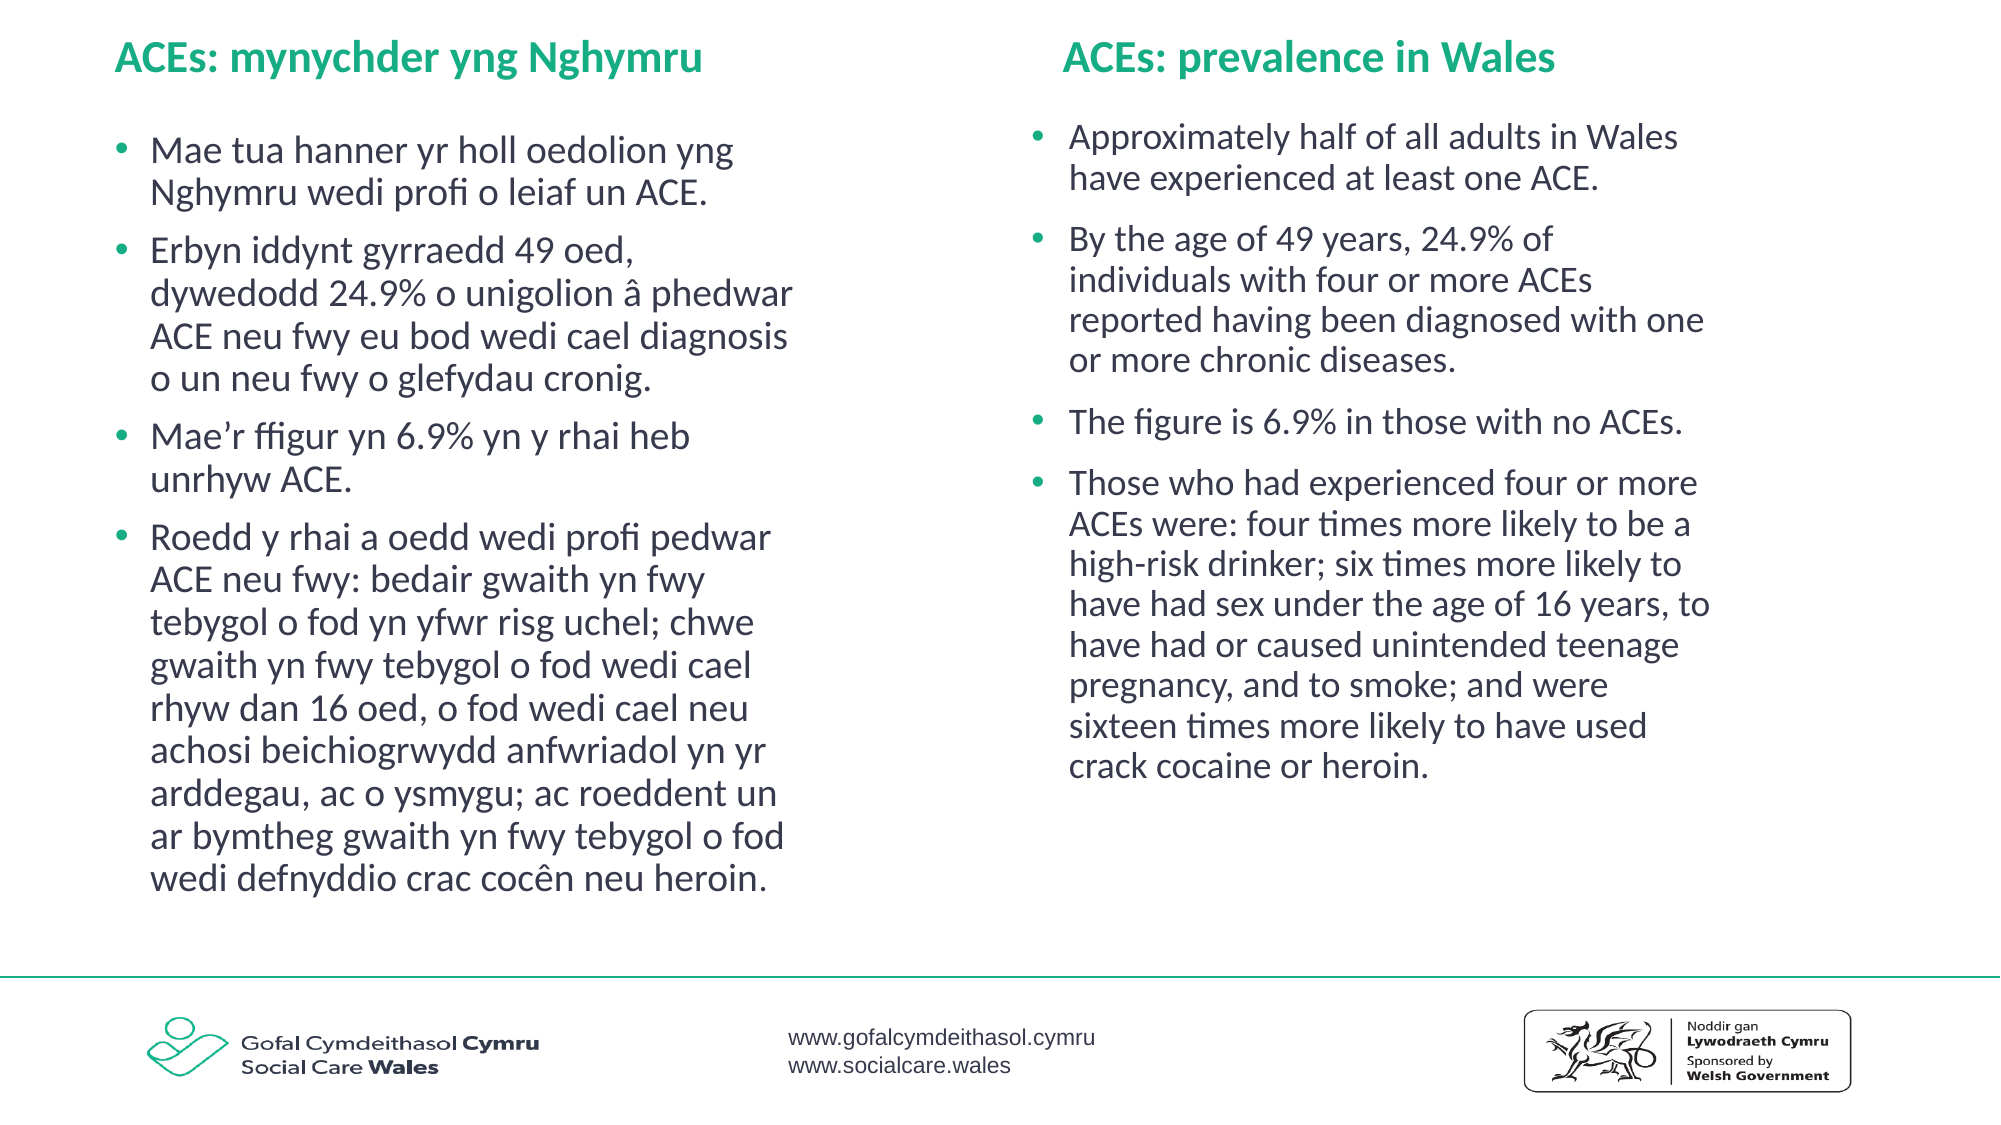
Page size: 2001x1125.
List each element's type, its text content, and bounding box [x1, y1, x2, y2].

picture [1516, 995, 1860, 1106]
title ACEs: mynychder yng Nghymru [99, 25, 900, 195]
list ACEs: prevalence in Wales [1047, 25, 1729, 95]
list Mae tua hanner yr holl oedolion yng Nghymru wedi profi o leiaf un ACE. Erbyn iddynt gyrraedd 49 oed, dywedodd 24.9% o unigolion â phedwar ACE neu fwy eu bod wedi cael diagnosis o un neu fwy o glefydau cronig. Mae’r ffigur yn 6.9% yn y rhai heb unrhyw ACE. Roedd y rhai a oedd wedi profi pedwar ACE neu fwy: bedair gwaith yn fwy tebygol o fod yn yfwr risg uchel; chwe gwaith yn fwy tebygol o fod wedi cael rhyw dan 16 oed, o fod wedi cael neu achosi beichiogrwydd anfwriadol yn yr arddegau, ac o ysmygu; ac roeddent un ar bymtheg gwaith yn fwy tebygol o fod wedi defnyddio crac cocên neu heroin. [99, 121, 821, 962]
list Approximately half of all adults in Wales have experienced at least one ACE. By the age of 49 years, 24.9% of individuals with four or more ACEs reported having been diagnosed with one or more chronic diseases. The figure is 6.9% in those with no ACEs. Those who had experienced four or more ACEs were: four times more likely to be a high-risk drinker; six times more likely to have had sex under the age of 16 years, to have had or caused unintended teenage pregnancy, and to smoke; and were sixteen times more likely to have used crack cocaine or heroin. [1016, 110, 1729, 950]
